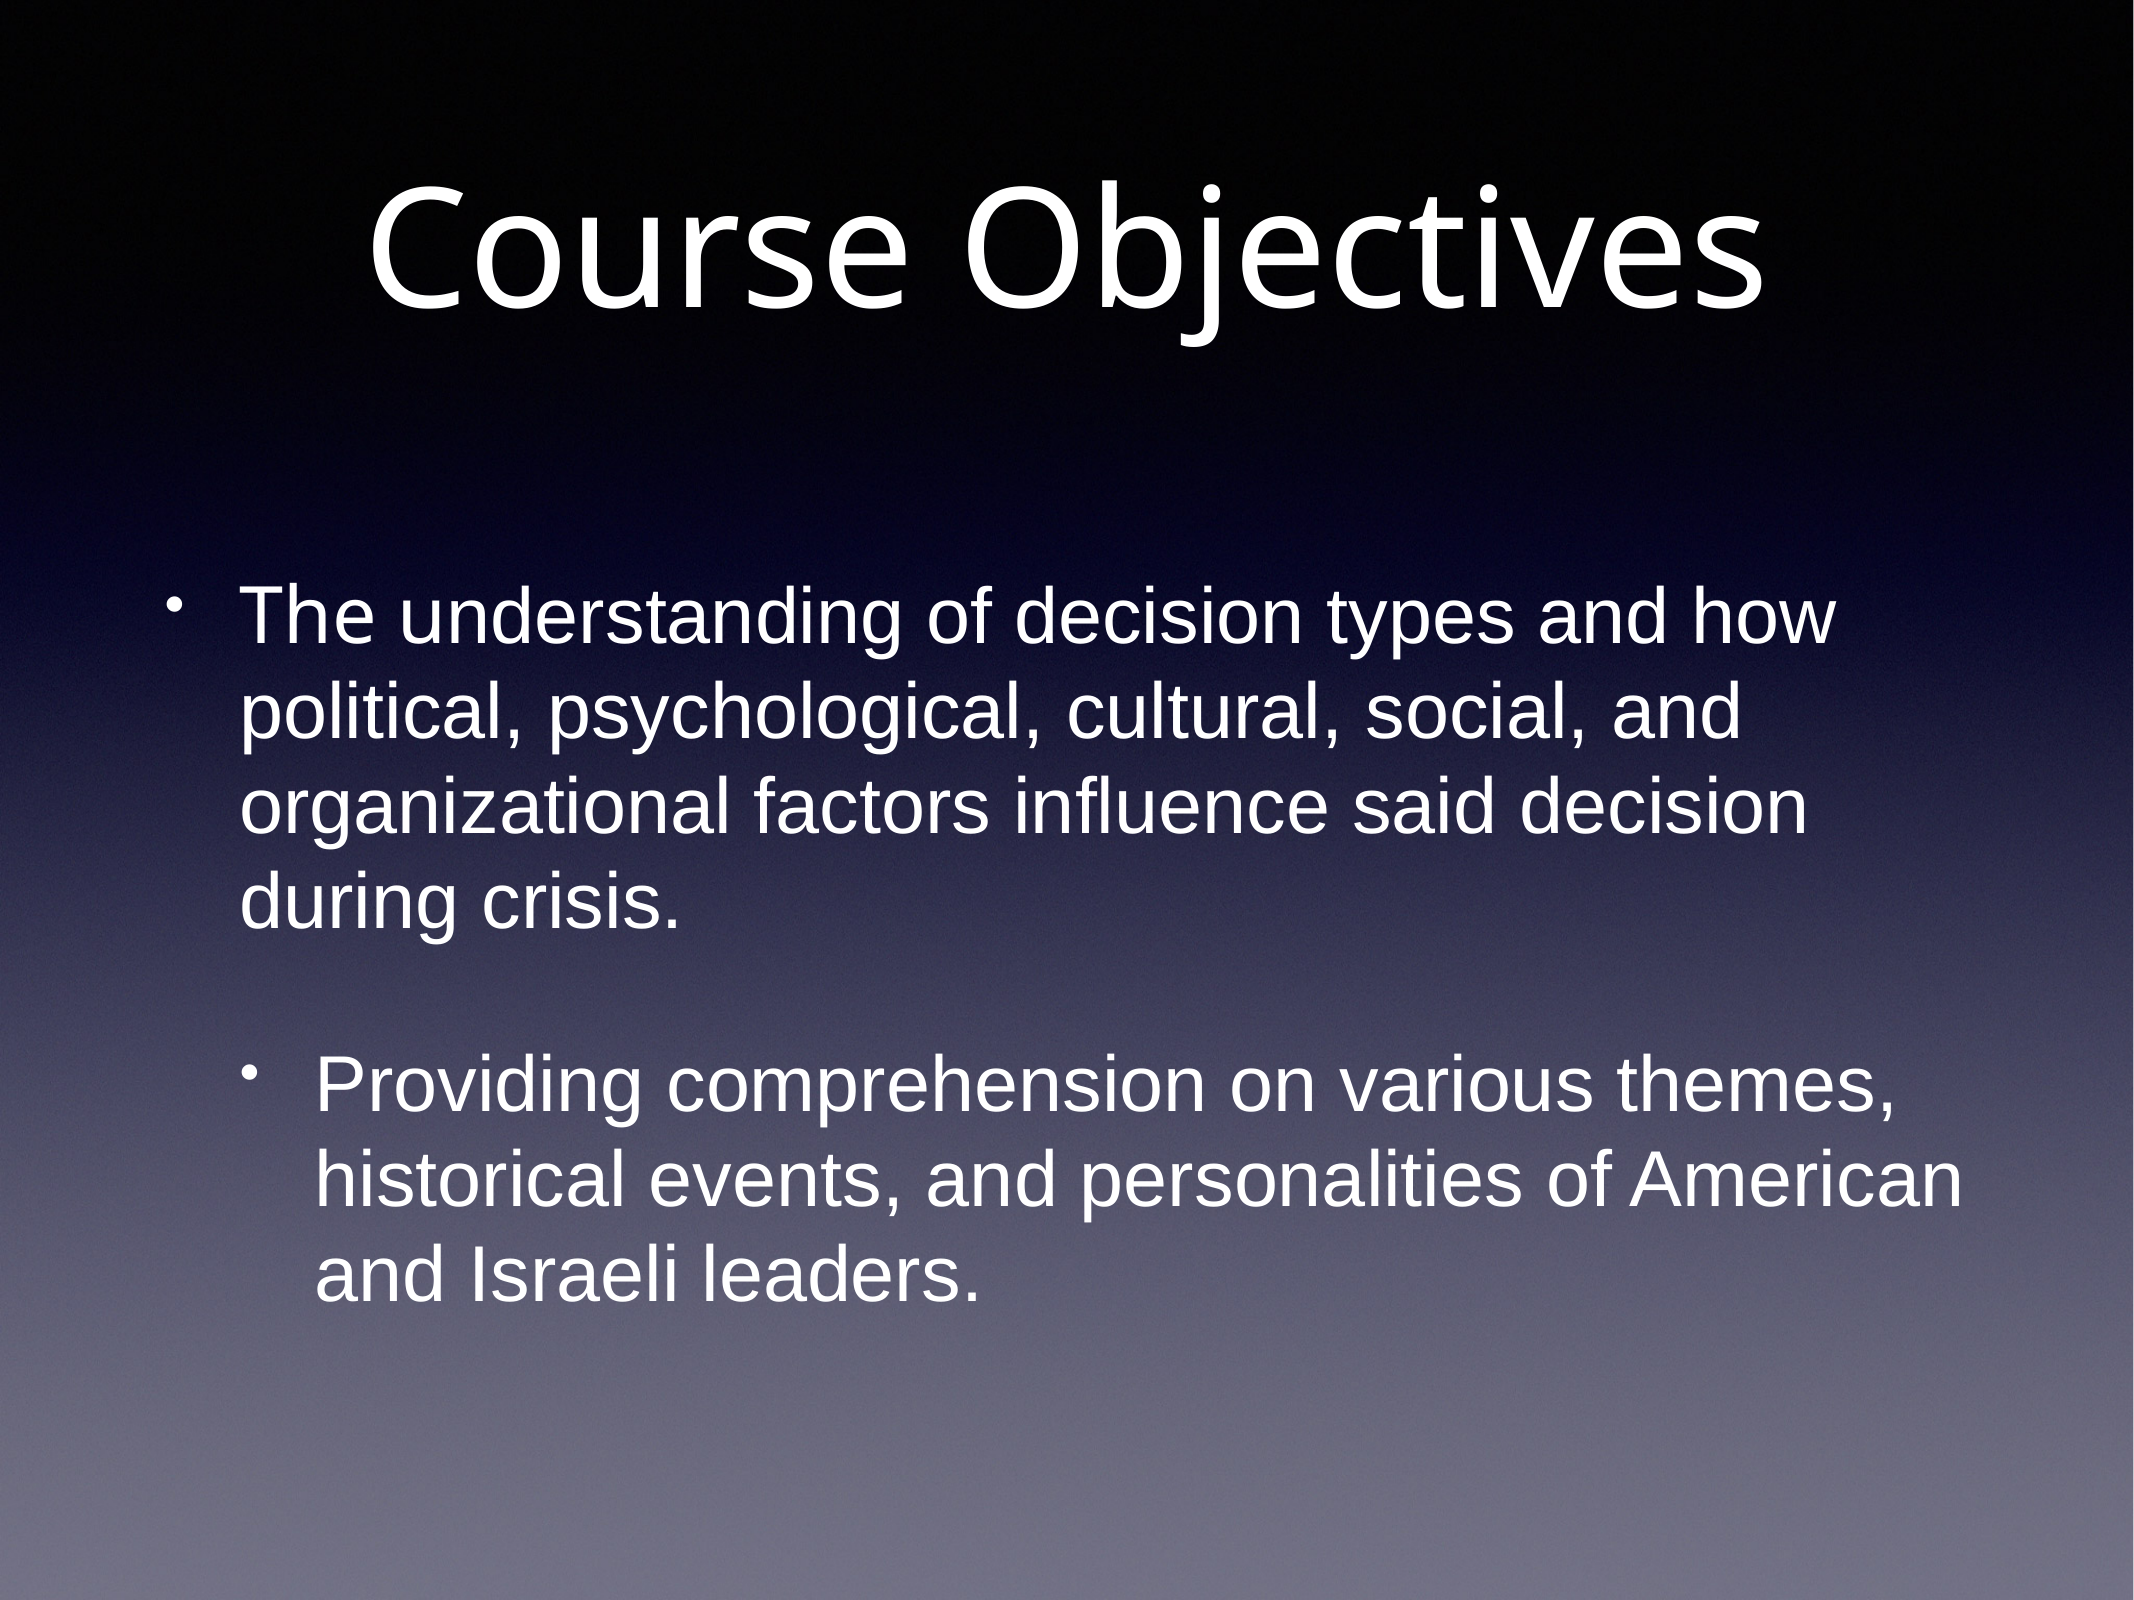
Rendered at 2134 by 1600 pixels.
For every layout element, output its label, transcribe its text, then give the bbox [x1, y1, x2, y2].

title Course Objectives [155, 66, 1978, 416]
list The understanding of decision types and how political, psychological, cultural, social, and organizational factors influence said decision during crisis. Providing comprehension on various themes, historical events, and personalities of American and Israeli leaders. [155, 424, 1978, 1457]
picture [0, 0, 2134, 1600]
